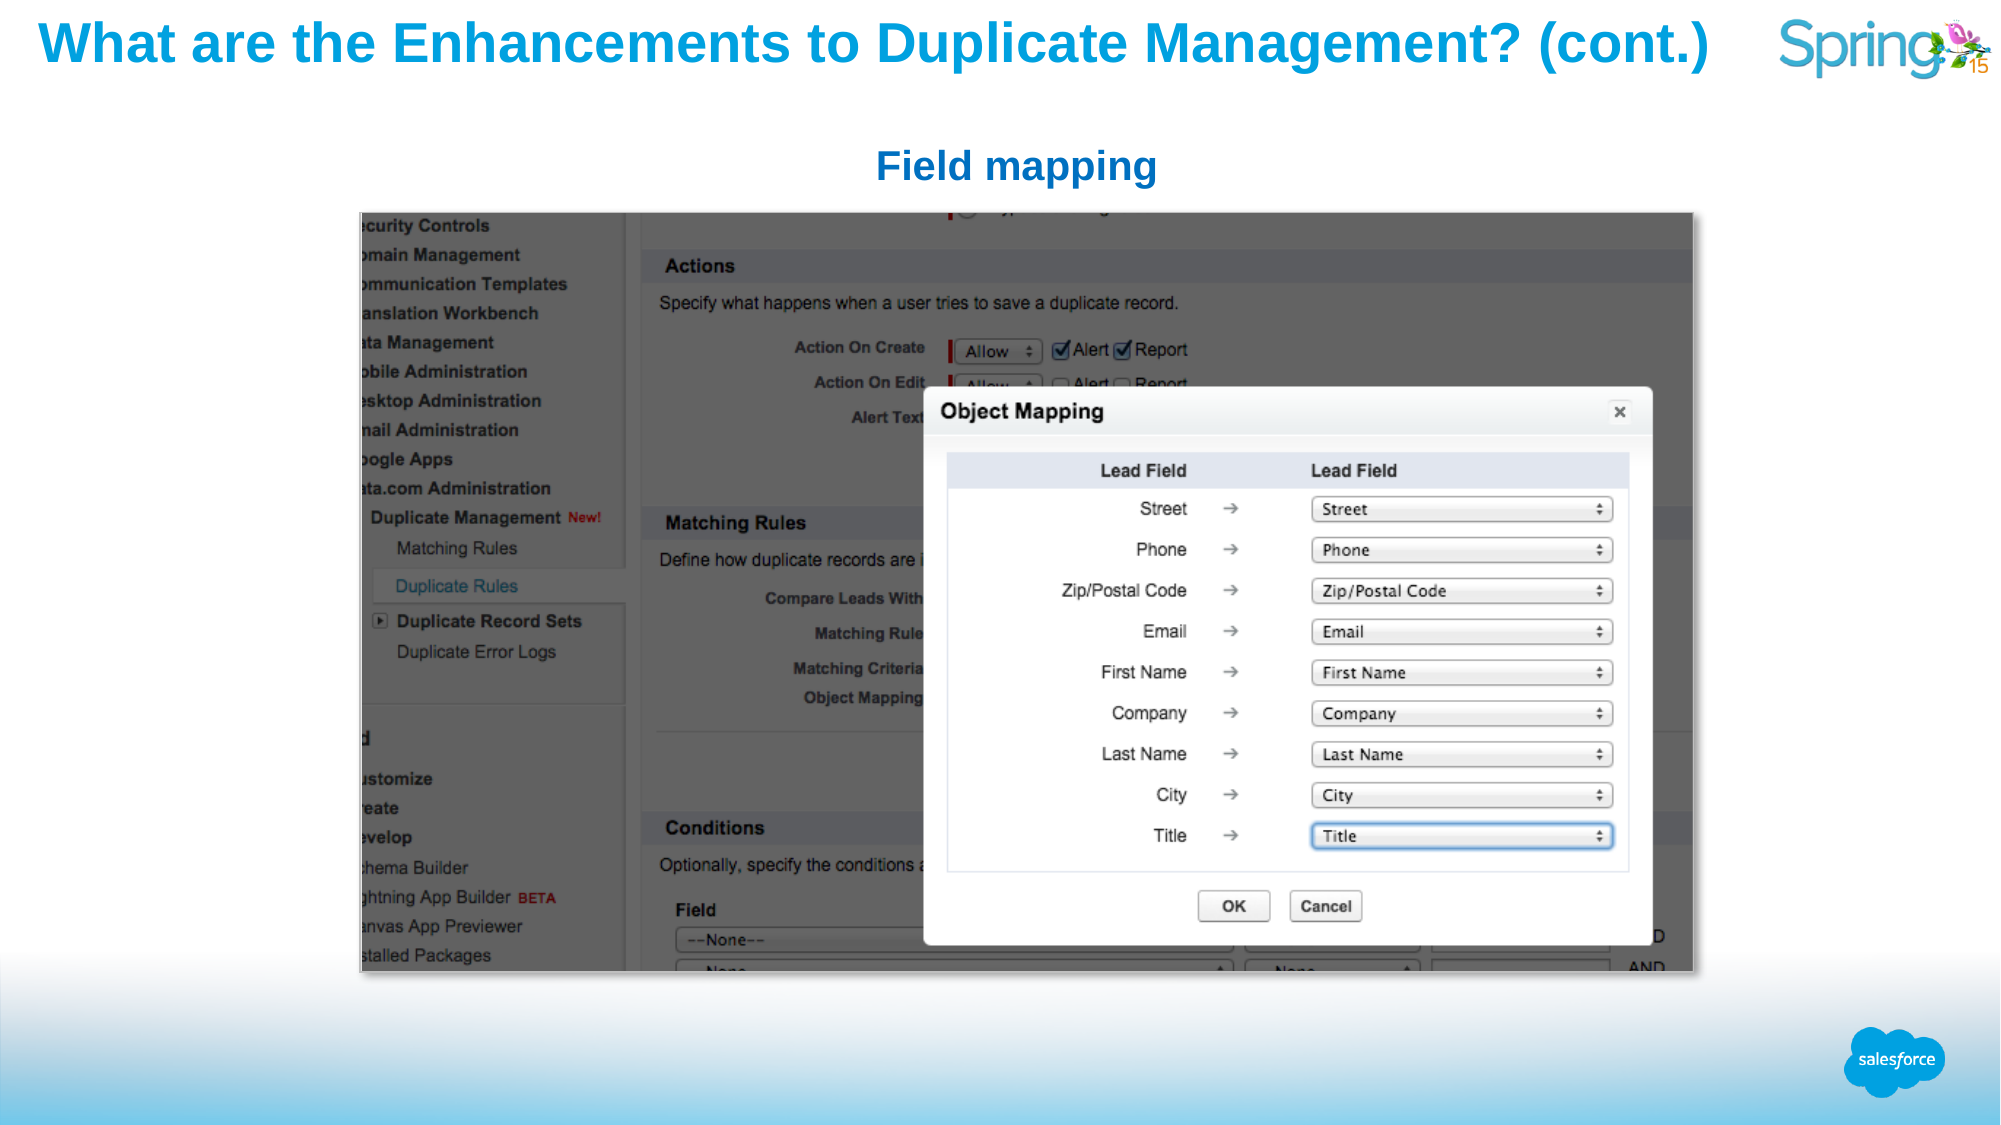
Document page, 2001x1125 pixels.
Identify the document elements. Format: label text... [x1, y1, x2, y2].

picture [1761, 15, 2001, 82]
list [360, 212, 1693, 972]
text_box Field mapping [351, 133, 1683, 205]
picture [1, 188, 2001, 1125]
title What are the Enhancements to Duplicate Management? (cont.) [23, 14, 1769, 66]
